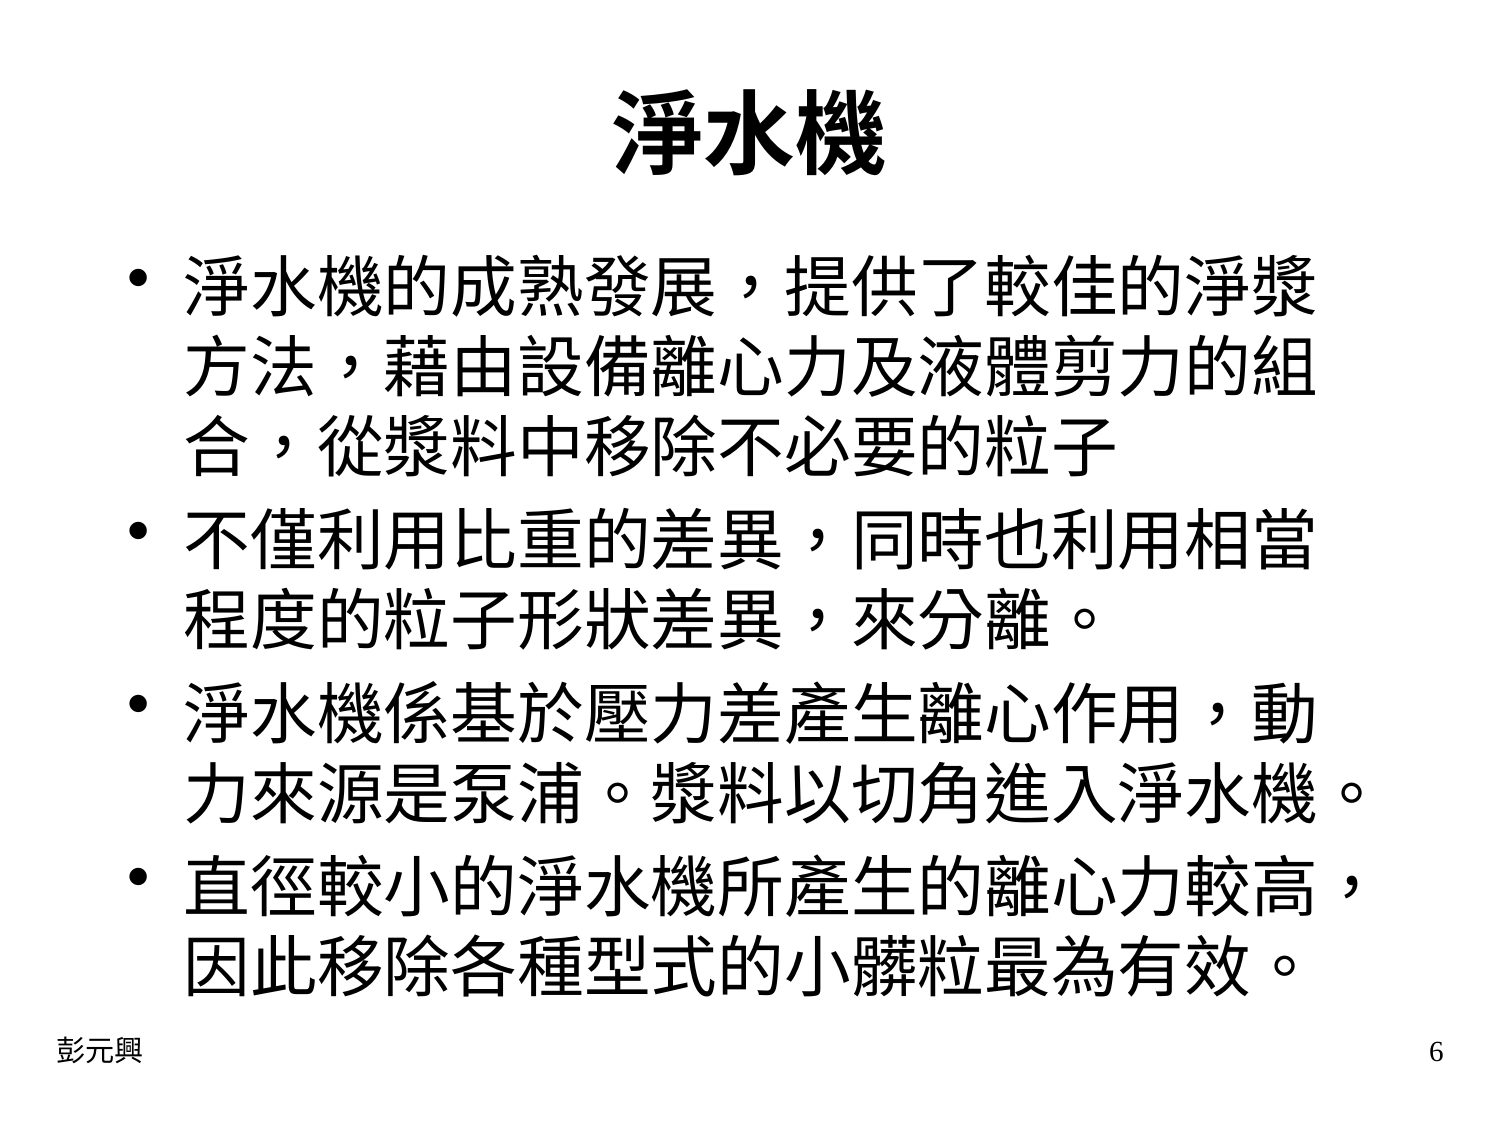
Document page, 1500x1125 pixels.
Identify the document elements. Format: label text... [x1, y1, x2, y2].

title 淨水機 [112, 37, 1388, 225]
slide_number 彭元興 [40, 1024, 354, 1101]
slide_number 6 [1146, 1024, 1460, 1101]
list 淨水機的成熟發展，提供了較佳的淨漿方法，藉由設備離心力及液體剪力的組合，從漿料中移除不必要的粒子 不僅利用比重的差異，同時也利用相當程度的粒子形狀差異，來分離。 淨水機係基於壓力差產生離心作用，動力來源是泵浦。漿料以切角進入淨水機。 直徑較小的淨水機所產生的離心力較高，因此移除各種型式的小髒粒最為有效。 [112, 237, 1388, 1025]
